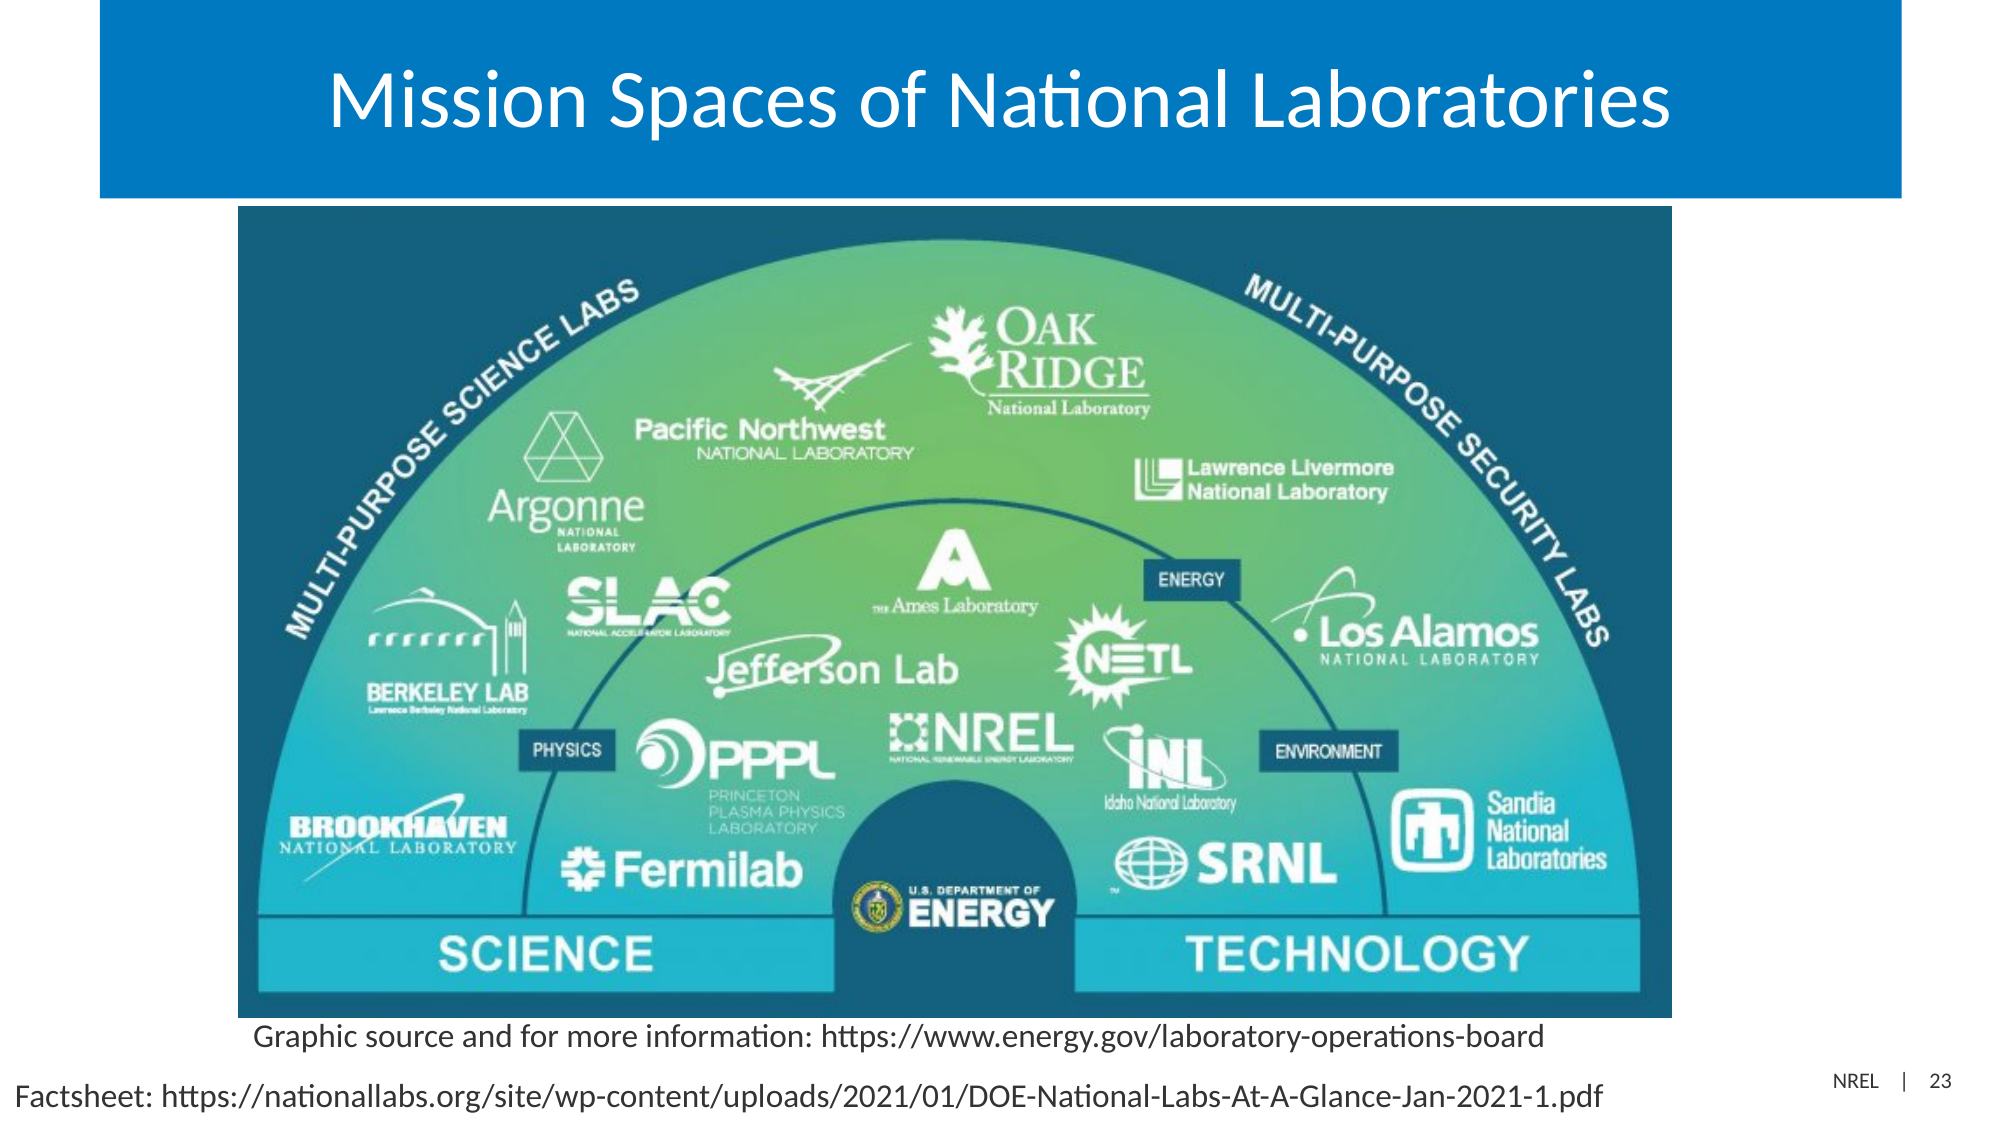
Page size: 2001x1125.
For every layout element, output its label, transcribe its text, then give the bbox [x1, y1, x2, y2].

text_box Graphic source and for more information: https://www.energy.gov/laboratory-operations-board [238, 1026, 1672, 1061]
picture [238, 206, 1672, 1018]
title Mission Spaces of National Laboratories [99, 0, 1902, 199]
text_box Factsheet: https://nationallabs.org/site/wp-content/uploads/2021/01/DOE-National-Labs-At-A-Glance-Jan-2021-1.pdf [0, 1066, 1860, 1122]
